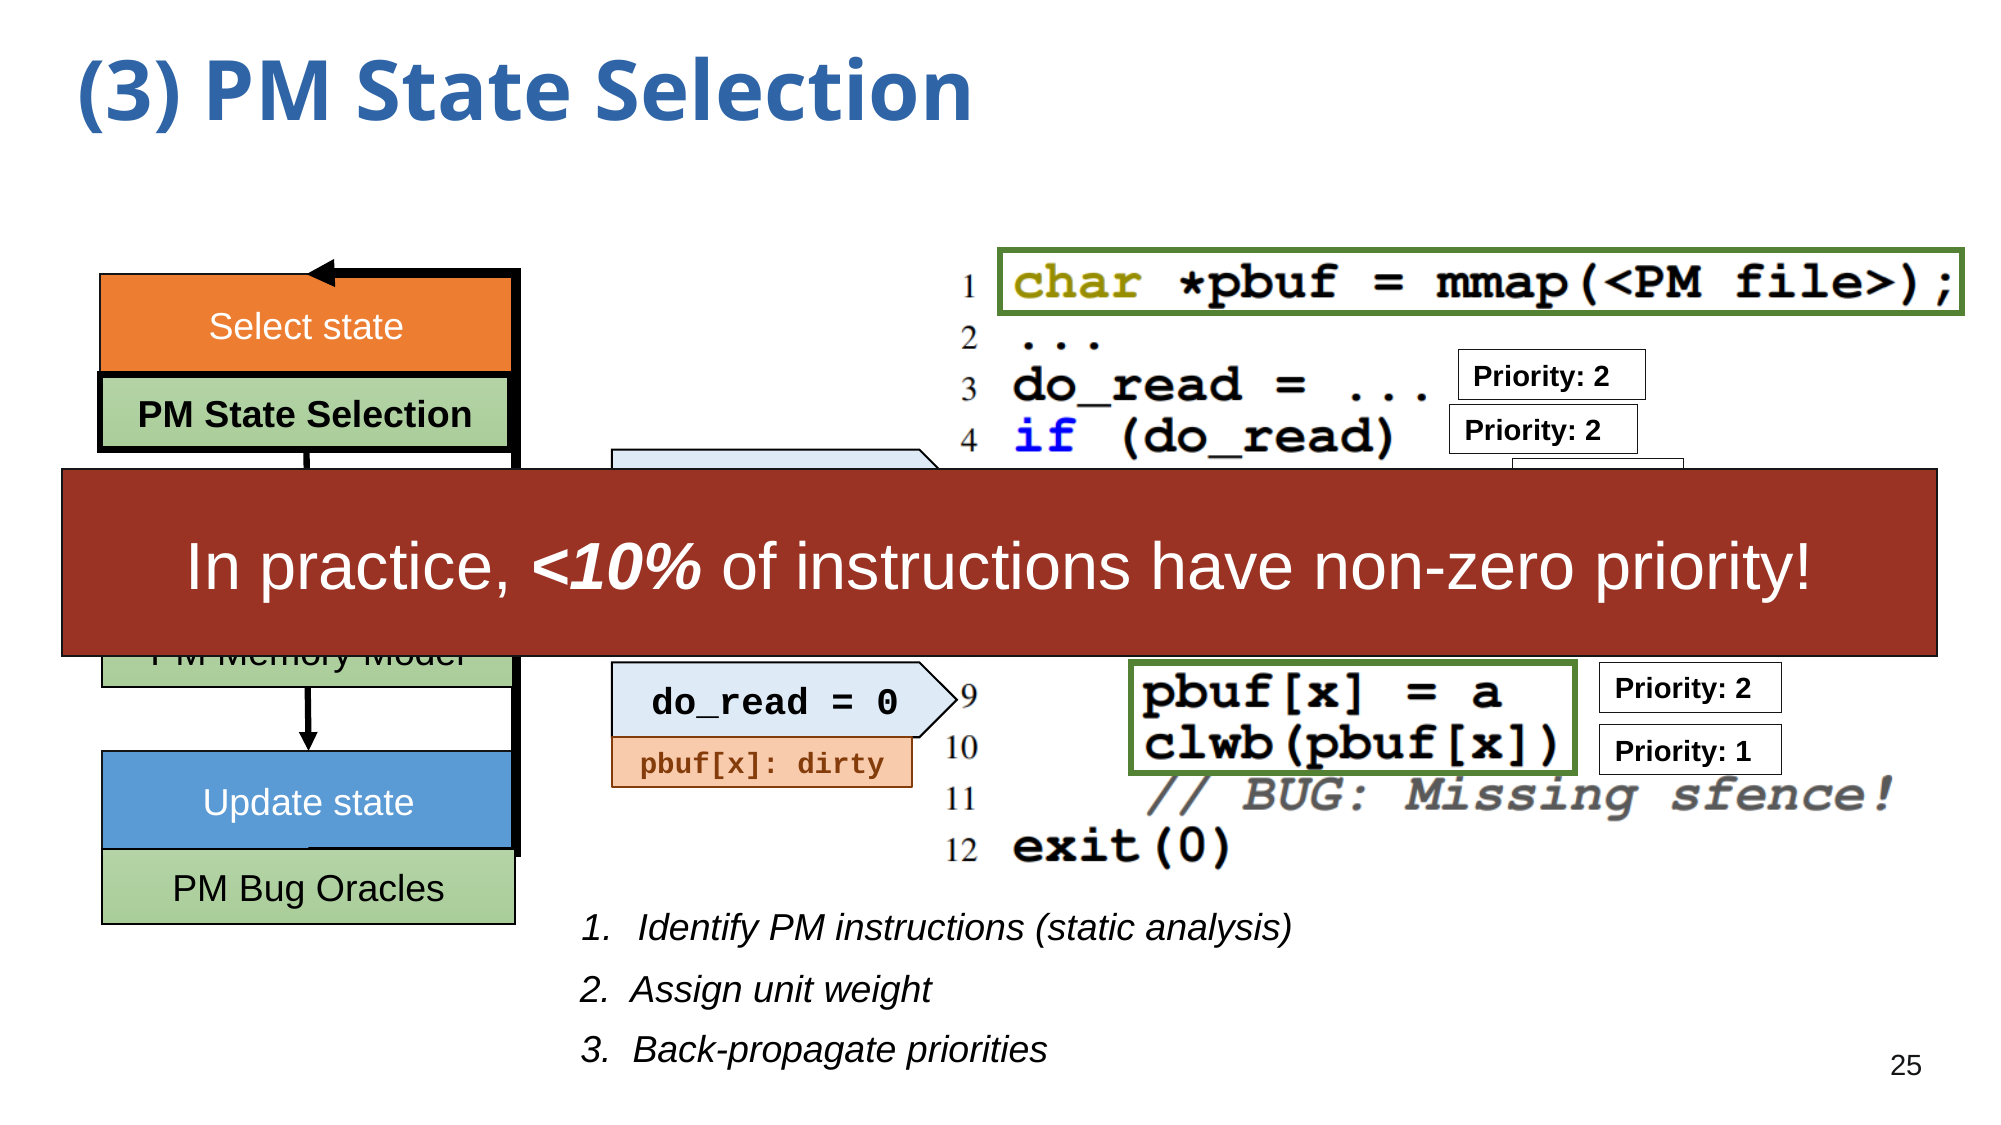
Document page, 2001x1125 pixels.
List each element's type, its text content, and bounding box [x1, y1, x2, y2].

text_box 3. Back-propagate priorities [565, 1017, 1064, 1078]
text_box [924, 249, 1994, 875]
text_box PM Memory Model [309, 657, 513, 688]
text_box do_read = 𝛌≠0 [610, 448, 924, 468]
text_box PM State Selection [307, 374, 511, 450]
text_box PM Bug Oracles [102, 848, 515, 924]
title (3) PM State Selection [62, 37, 1938, 150]
text_box PM Memory Model [102, 657, 306, 688]
text_box PM State Selection [100, 374, 306, 450]
text_box pbuf[x]: dirty [611, 736, 913, 787]
text_box In practice, <10% of instructions have non-zero priority! [61, 468, 924, 657]
text_box 2. Assign unit weight [564, 957, 947, 1017]
text_box Update state [101, 750, 511, 852]
text_box Select state [99, 273, 511, 375]
text_box do_read = 0 [610, 661, 924, 739]
slide_number 25 [1809, 1025, 1938, 1103]
text_box Identify PM instructions (static analysis) [566, 896, 1309, 956]
